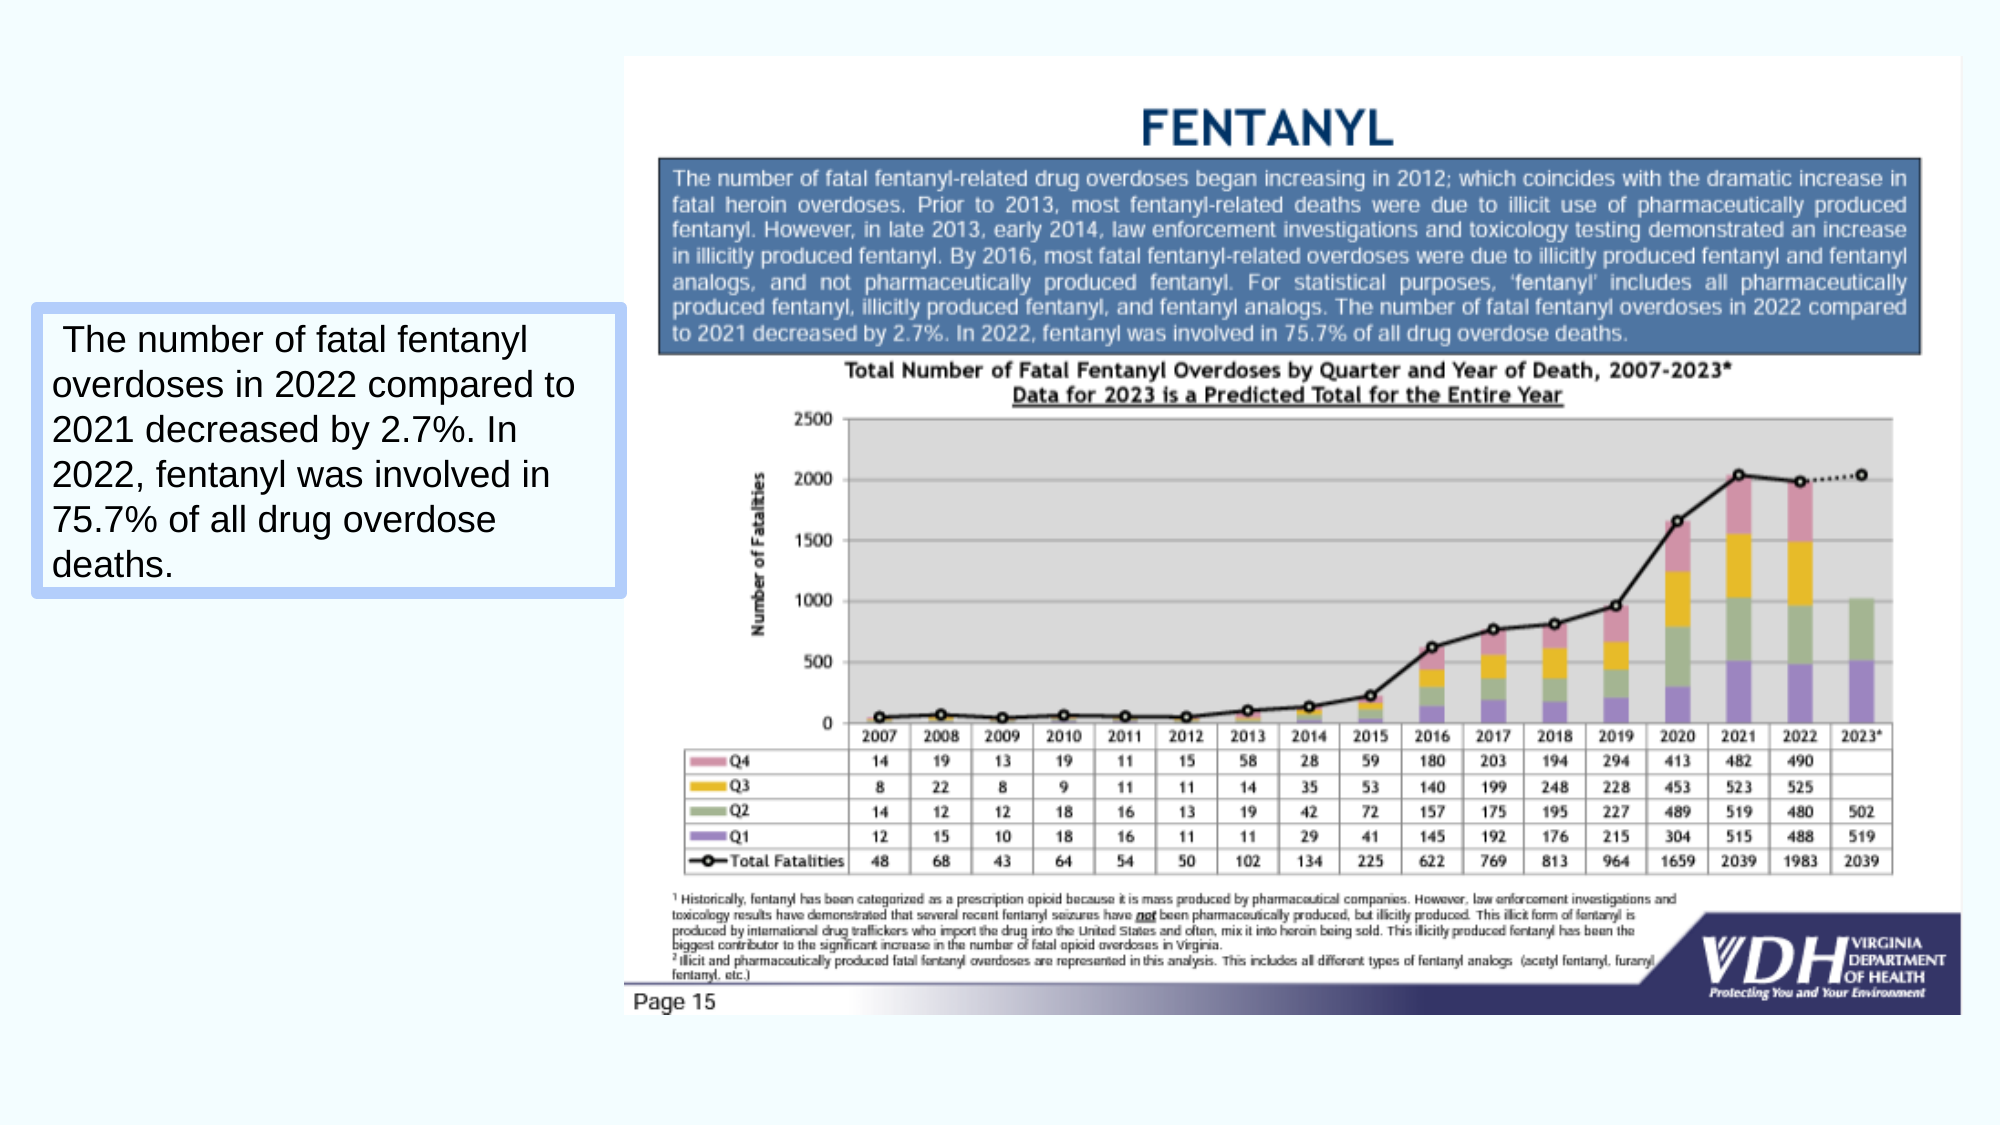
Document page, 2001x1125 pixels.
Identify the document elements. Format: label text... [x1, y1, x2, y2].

text_box The number of fatal fentanyl overdoses in 2022 compared to 2021 decreased by 2.7%. In 2022, fentanyl was involved in 75.7% of all drug overdose deaths. [37, 308, 619, 593]
picture [624, 56, 1964, 1015]
